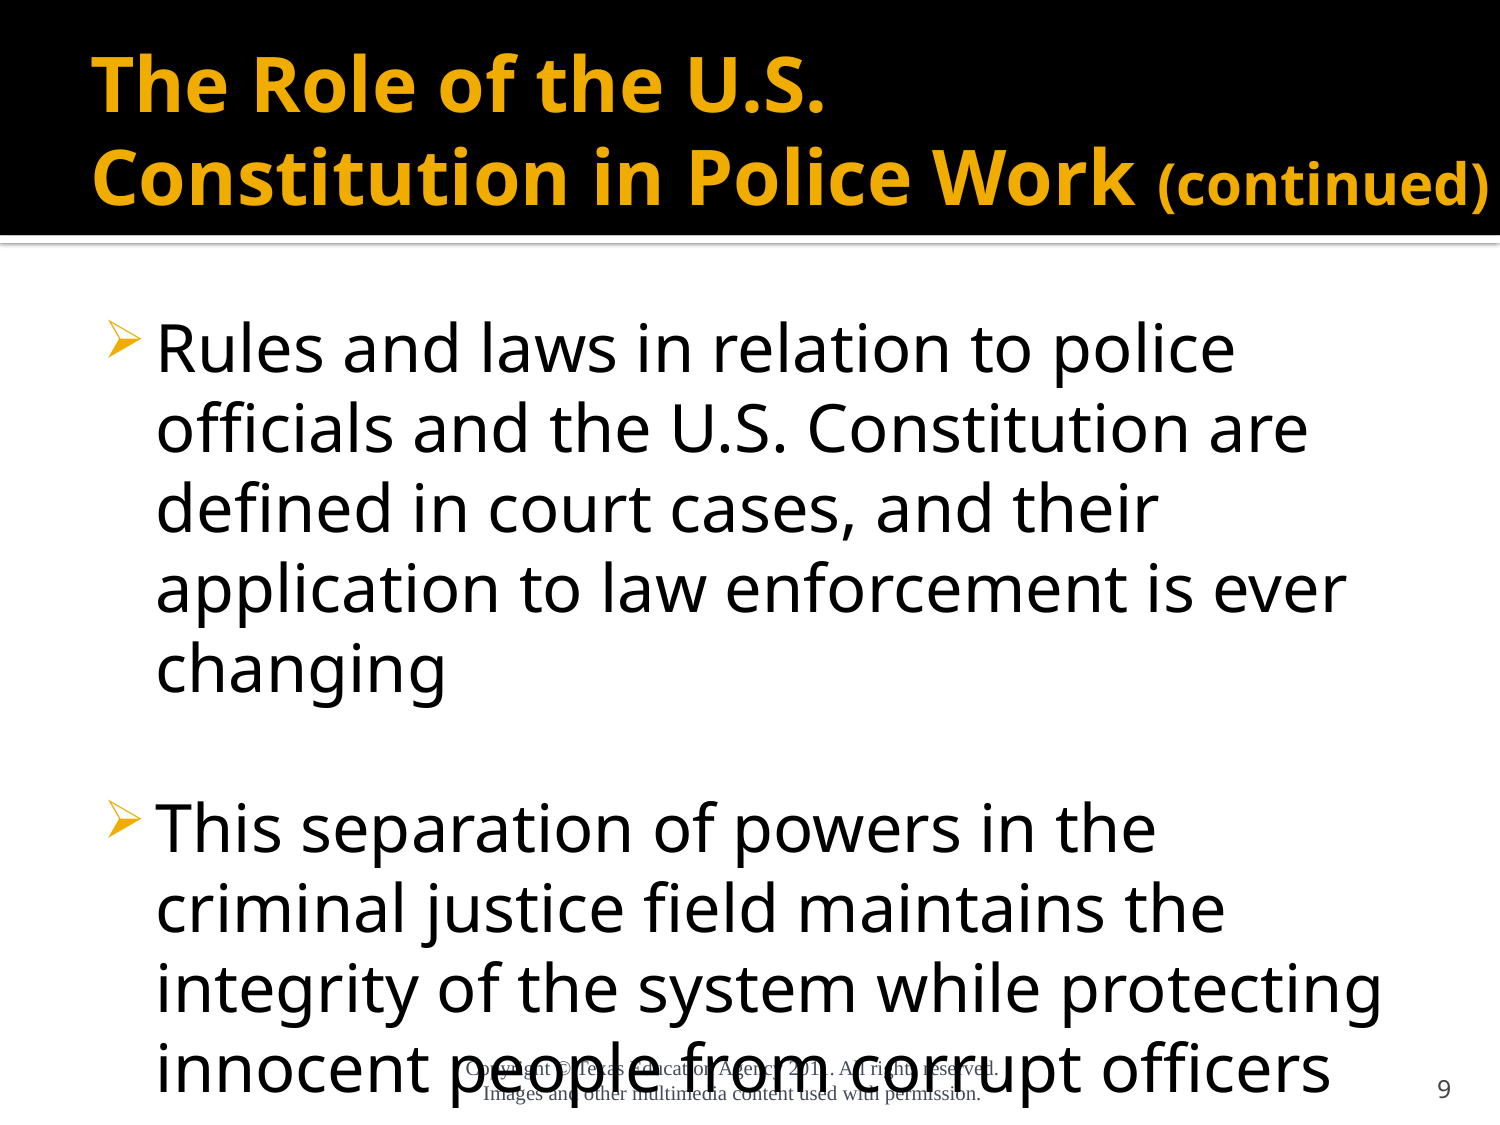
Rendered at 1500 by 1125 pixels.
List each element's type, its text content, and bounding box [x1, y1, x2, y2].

list Rules and laws in relation to police officials and the U.S. Constitution are defined in court cases, and their application to law enforcement is ever changing This separation of powers in the criminal justice field maintains the integrity of the system while protecting innocent people from corrupt officers [75, 291, 1425, 1050]
slide_number 9 [1345, 1062, 1467, 1108]
title The Role of the U.S. Constitution in Police Work (continued) [75, 25, 1500, 231]
